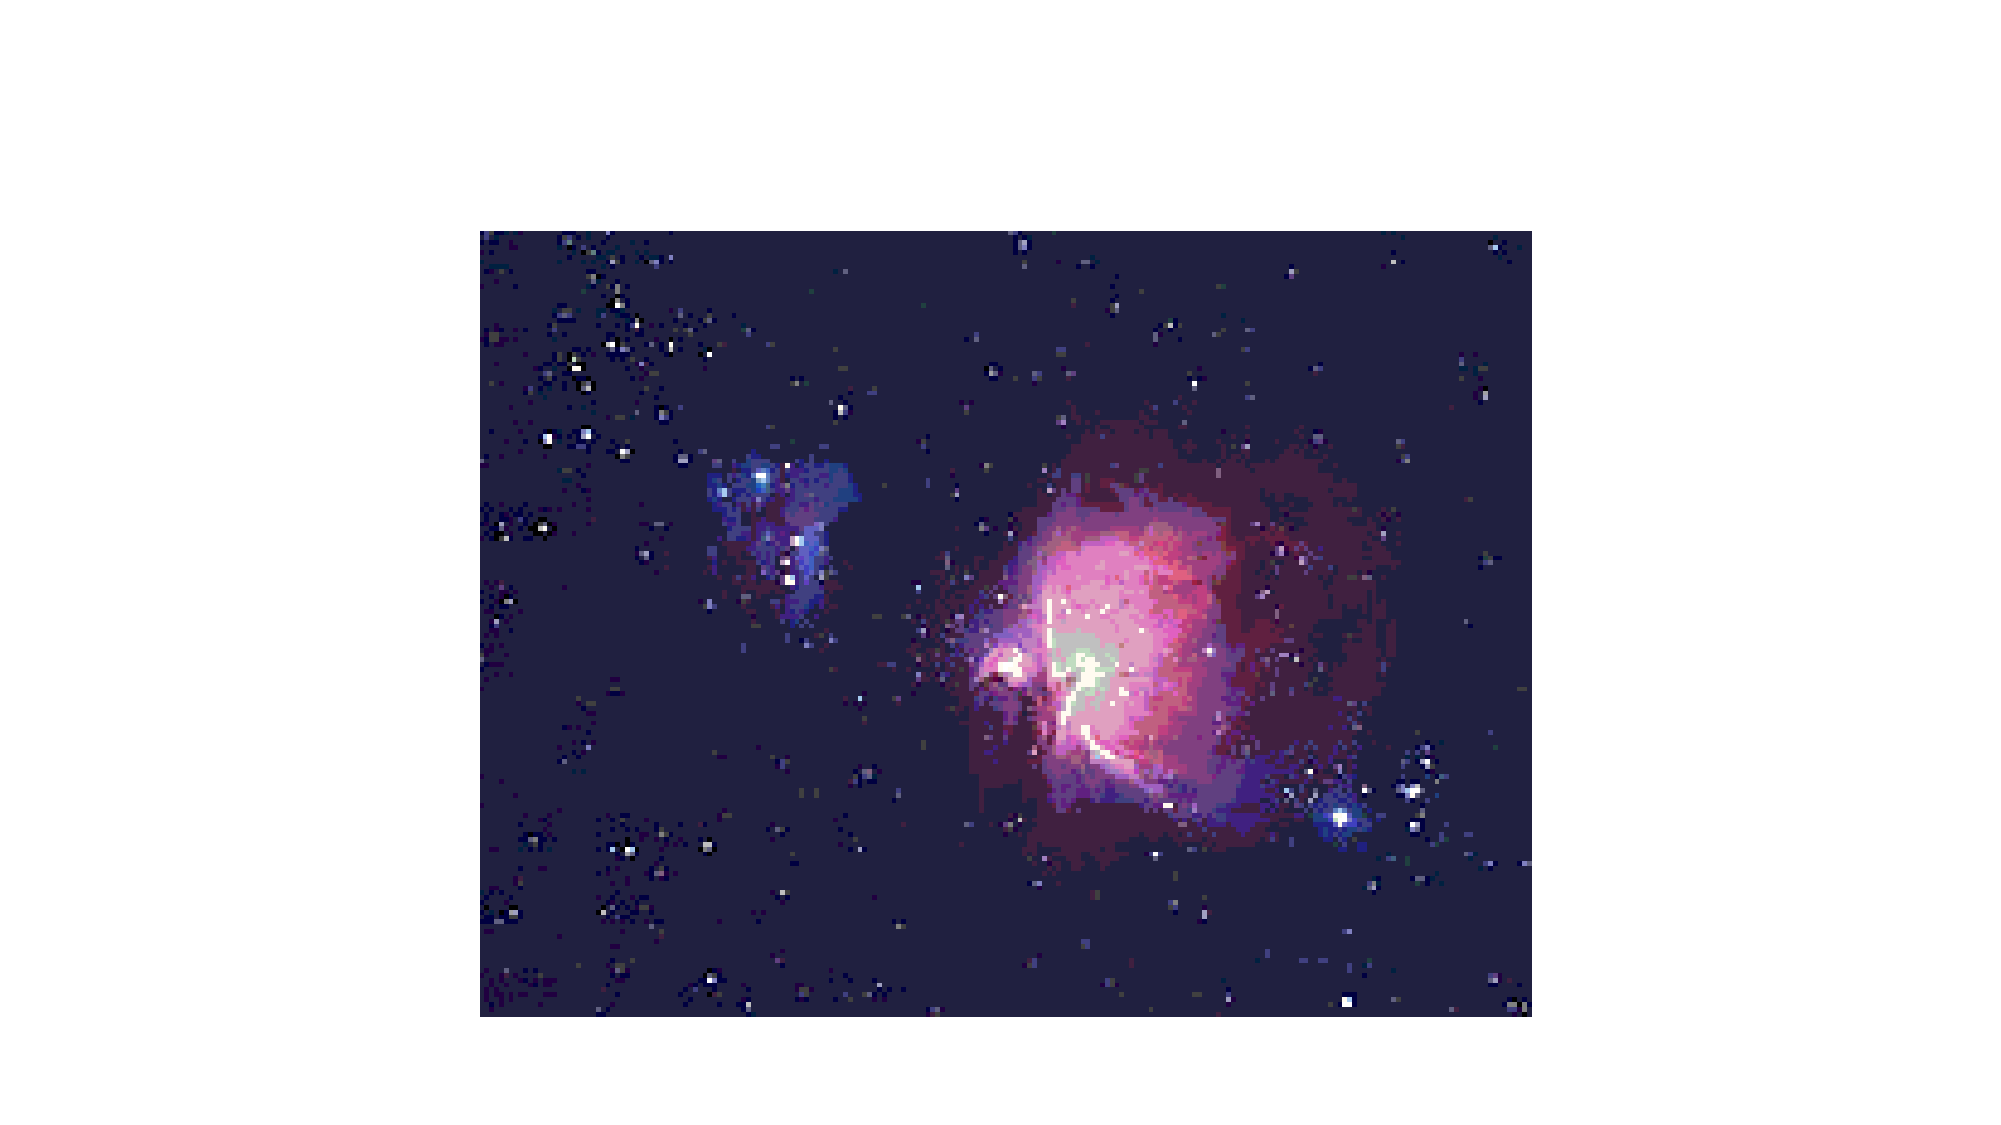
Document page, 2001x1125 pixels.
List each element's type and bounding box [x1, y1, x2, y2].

list [480, 231, 1532, 1017]
